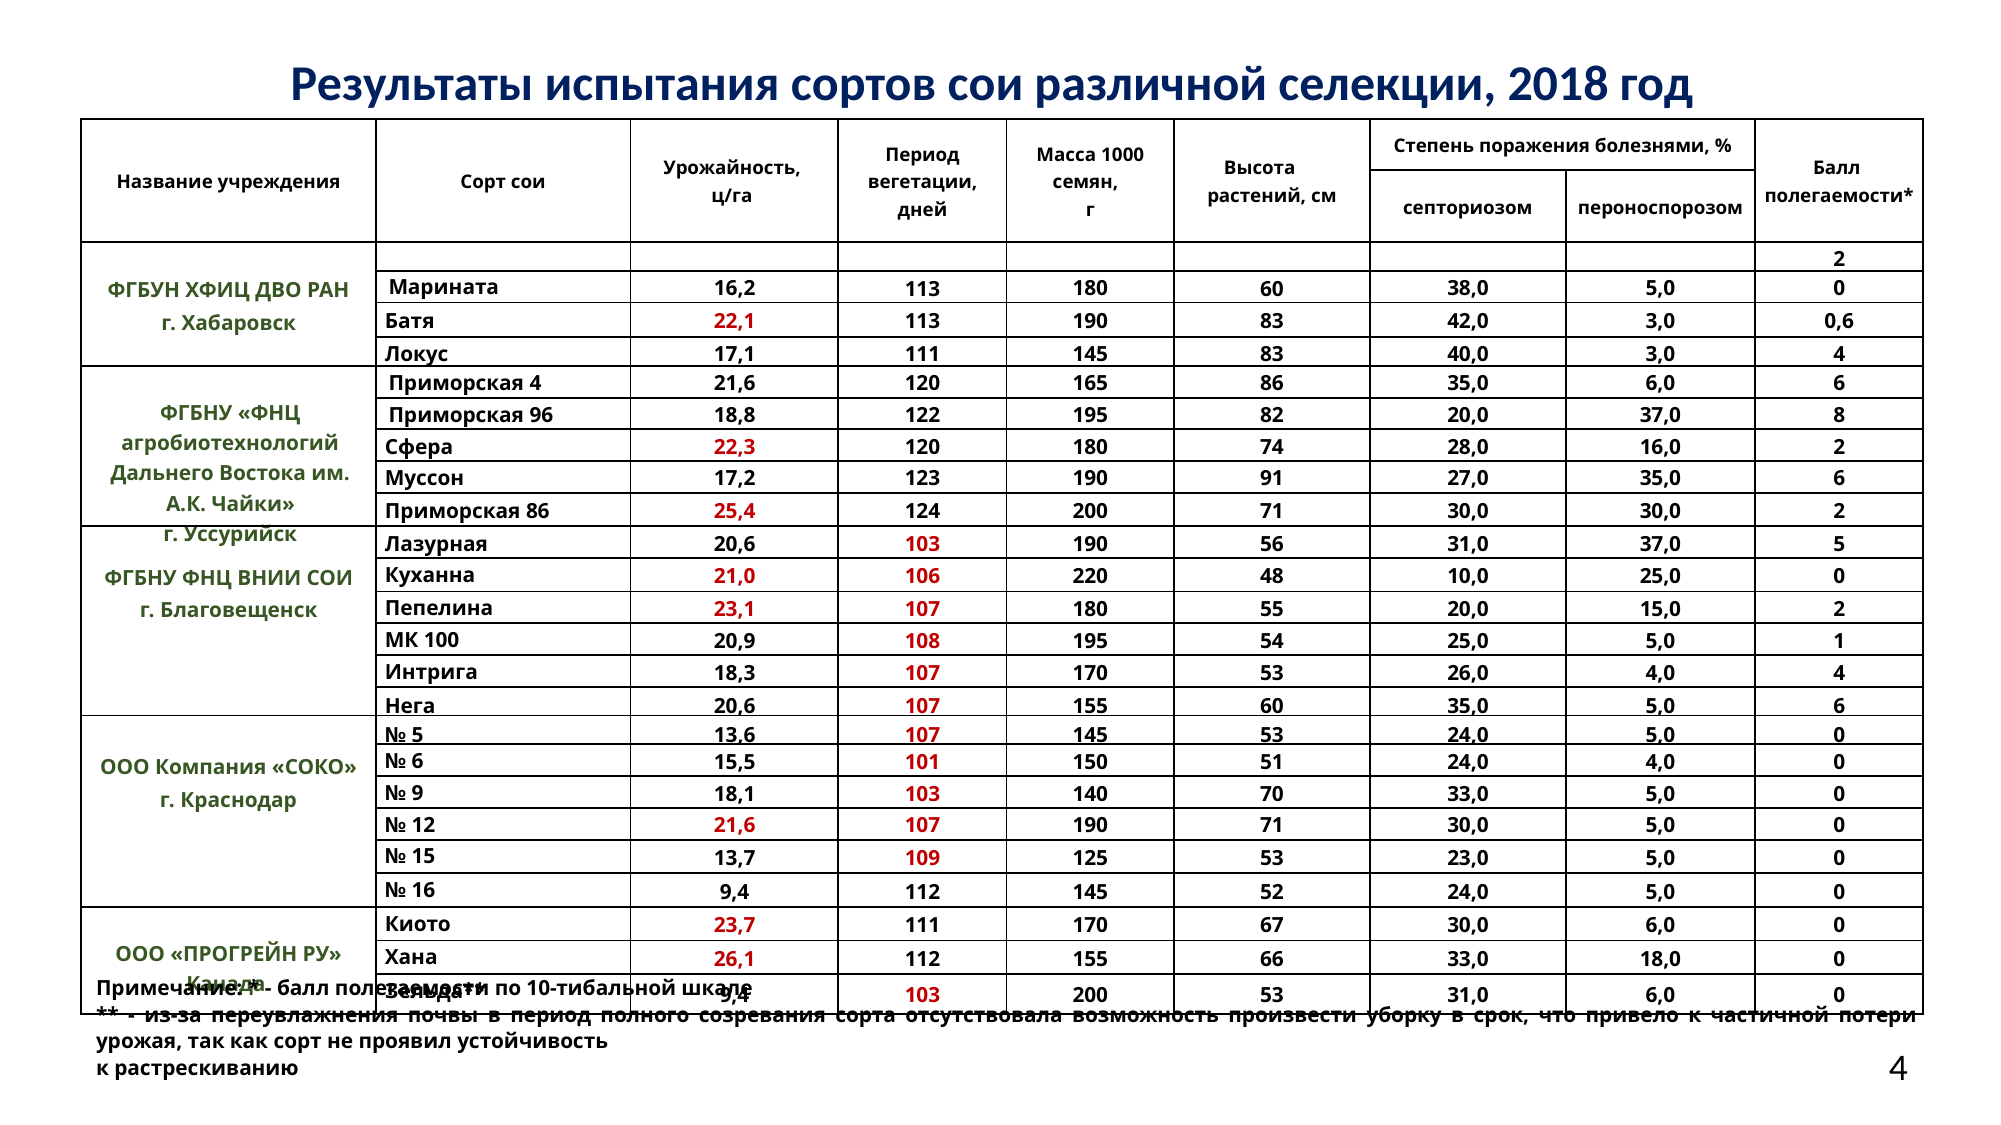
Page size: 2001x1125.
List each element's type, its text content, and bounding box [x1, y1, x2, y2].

table_cell 18,0 [1567, 941, 1754, 965]
table_header Сорт сои [377, 120, 630, 241]
table_cell 83 [1175, 338, 1369, 365]
table_cell 113 [839, 272, 1006, 302]
table_cell 195 [1007, 624, 1173, 654]
table_cell № 15 [377, 841, 630, 872]
table_cell ФГБУН ХФИЦ ДВО РАН г. Хабаровск [82, 243, 375, 365]
table_cell 71 [1175, 809, 1369, 839]
table_cell Киото [377, 908, 630, 940]
table_cell 28,0 [1371, 430, 1565, 460]
table_cell 25,0 [1567, 559, 1754, 591]
text_box 4 [1874, 1035, 1950, 1096]
table_cell 5,0 [1567, 841, 1754, 872]
table_cell 42,0 [1371, 303, 1565, 336]
table_cell 107 [839, 688, 1006, 715]
table_cell Хана [377, 941, 630, 965]
table_cell 40,0 [1371, 338, 1565, 365]
table_cell 37,0 [1567, 399, 1754, 428]
table_cell Сфера [377, 430, 630, 460]
table_cell 15,5 [631, 745, 837, 775]
table_cell [377, 243, 630, 270]
table_cell 67 [1175, 908, 1369, 940]
table_cell 30,0 [1567, 494, 1754, 525]
table_cell 0 [1756, 874, 1922, 906]
table_cell 30,0 [1371, 908, 1565, 940]
table_cell 165 [1007, 367, 1173, 397]
table_cell [1175, 243, 1369, 270]
table_cell 22,1 [631, 303, 837, 336]
table_cell 111 [839, 908, 1006, 940]
table_cell 38,0 [1371, 272, 1565, 302]
table_cell № 12 [377, 809, 630, 839]
table_cell 123 [839, 462, 1006, 492]
table_cell 35,0 [1567, 462, 1754, 492]
table_cell 108 [839, 624, 1006, 654]
table_cell Приморская 4 [377, 367, 630, 397]
table_cell 27,0 [1371, 462, 1565, 492]
table_cell 2 [1756, 430, 1922, 460]
table_cell 16,0 [1567, 430, 1754, 460]
table_cell Пепелина [377, 592, 630, 622]
table_cell 37,0 [1567, 527, 1754, 557]
table_cell 21,0 [631, 559, 837, 591]
table_cell 2 [1756, 494, 1922, 525]
table_cell 190 [1007, 462, 1173, 492]
table_cell 0 [1756, 841, 1922, 872]
table_cell 35,0 [1371, 367, 1565, 397]
table_cell 54 [1175, 624, 1369, 654]
table_cell 145 [1007, 716, 1173, 743]
table_cell 18,8 [631, 399, 837, 428]
table_cell 107 [839, 809, 1006, 839]
table_cell 56 [1175, 527, 1369, 557]
table_cell 155 [1007, 941, 1173, 965]
table_cell 145 [1007, 338, 1173, 365]
table_cell 25,4 [631, 494, 837, 525]
table_cell 21,6 [631, 367, 837, 397]
table_cell 21,6 [631, 809, 837, 839]
table_cell 109 [839, 841, 1006, 872]
table_cell 53 [1175, 716, 1369, 743]
table_cell 83 [1175, 303, 1369, 336]
table_cell 5,0 [1567, 624, 1754, 654]
table_cell 20,6 [631, 527, 837, 557]
table_cell 120 [839, 367, 1006, 397]
table_cell 170 [1007, 656, 1173, 686]
table_cell 180 [1007, 272, 1173, 302]
table_cell пероноспорозом [1567, 171, 1754, 241]
table_cell 5 [1756, 527, 1922, 557]
table_cell 17,2 [631, 462, 837, 492]
table_cell 66 [1175, 941, 1369, 965]
table_cell 18,1 [631, 777, 837, 807]
table_cell ФГБНУ ФНЦ ВНИИ СОИ г. Благовещенск [82, 527, 375, 715]
table_cell 112 [839, 941, 1006, 965]
table_cell 195 [1007, 399, 1173, 428]
table_cell 190 [1007, 527, 1173, 557]
table_cell 140 [1007, 777, 1173, 807]
table_cell 9,4 [631, 874, 837, 906]
table_cell 1 [1756, 624, 1922, 654]
table_cell 30,0 [1371, 494, 1565, 525]
table_cell 23,0 [1371, 841, 1565, 872]
table_cell 23,1 [631, 592, 837, 622]
table_cell [1007, 243, 1173, 270]
table_cell 3,0 [1567, 303, 1754, 336]
table_cell Муссон [377, 462, 630, 492]
table_cell 107 [839, 716, 1006, 743]
table_cell 5,0 [1567, 716, 1754, 743]
table_cell 101 [839, 745, 1006, 775]
table_cell 107 [839, 592, 1006, 622]
table_cell 0 [1756, 908, 1922, 940]
table_cell 17,1 [631, 338, 837, 365]
table_cell 4 [1756, 656, 1922, 686]
table_cell № 5 [377, 716, 630, 743]
table_cell МК 100 [377, 624, 630, 654]
table_cell 15,0 [1567, 592, 1754, 622]
table_cell 2 [1756, 243, 1922, 270]
table_cell 48 [1175, 559, 1369, 591]
table_cell 220 [1007, 559, 1173, 591]
table_cell 13,6 [631, 716, 837, 743]
table_cell 190 [1007, 303, 1173, 336]
table_cell 122 [839, 399, 1006, 428]
table_cell 24,0 [1371, 716, 1565, 743]
table_cell [839, 243, 1006, 270]
table_header Балл полегаемости* [1756, 120, 1922, 241]
table_header Название учреждения [82, 120, 375, 241]
table_cell 51 [1175, 745, 1369, 775]
table_cell Нега [377, 688, 630, 715]
table_cell 0 [1756, 745, 1922, 775]
table_cell 24,0 [1371, 745, 1565, 775]
table_cell Куханна [377, 559, 630, 591]
table_cell 23,7 [631, 908, 837, 940]
table_cell 6 [1756, 367, 1922, 397]
table_cell 13,7 [631, 841, 837, 872]
table_cell 55 [1175, 592, 1369, 622]
table_cell 24,0 [1371, 874, 1565, 906]
table_cell 4 [1756, 338, 1922, 365]
table_cell [1371, 243, 1565, 270]
table_cell Приморская 96 [377, 399, 630, 428]
table_cell 20,0 [1371, 399, 1565, 428]
table_cell 150 [1007, 745, 1173, 775]
table_cell 10,0 [1371, 559, 1565, 591]
table_cell 35,0 [1371, 688, 1565, 715]
table_cell 22,3 [631, 430, 837, 460]
table_cell 106 [839, 559, 1006, 591]
table_cell 6,0 [1567, 367, 1754, 397]
table_cell 180 [1007, 592, 1173, 622]
table_cell 3,0 [1567, 338, 1754, 365]
table_header Степень поражения болезнями, % [1371, 120, 1754, 169]
table_cell 33,0 [1371, 941, 1565, 965]
table_cell 0 [1756, 559, 1922, 591]
table_header Высота растений, см [1175, 120, 1369, 241]
text_box Результаты испытания сортов сои различной селекции, 2018 год [81, 43, 1903, 118]
table_header Масса 1000 семян, г [1007, 120, 1173, 241]
table_cell 60 [1175, 272, 1369, 302]
table_cell 91 [1175, 462, 1369, 492]
table_cell ООО «ПРОГРЕЙН РУ» Канада [82, 908, 375, 965]
table_cell 18,3 [631, 656, 837, 686]
table_cell 20,9 [631, 624, 837, 654]
table_cell 180 [1007, 430, 1173, 460]
table_cell 70 [1175, 777, 1369, 807]
table_cell 111 [839, 338, 1006, 365]
table_cell 0 [1756, 272, 1922, 302]
table_cell септориозом [1371, 171, 1565, 241]
table_cell OOO Компания «СОКО» г. Краснодар [82, 716, 375, 906]
table_cell 5,0 [1567, 777, 1754, 807]
table_cell 16,2 [631, 272, 837, 302]
table_cell 5,0 [1567, 272, 1754, 302]
table_cell 53 [1175, 841, 1369, 872]
table_cell 155 [1007, 688, 1173, 715]
table_cell 8 [1756, 399, 1922, 428]
table_cell 103 [839, 777, 1006, 807]
table_cell 5,0 [1567, 809, 1754, 839]
table_cell 6 [1756, 688, 1922, 715]
table_cell 0 [1756, 777, 1922, 807]
table_cell 25,0 [1371, 624, 1565, 654]
table_cell 31,0 [1371, 527, 1565, 557]
table_cell 4,0 [1567, 745, 1754, 775]
table_cell 26,0 [1371, 656, 1565, 686]
table_cell 145 [1007, 874, 1173, 906]
table_cell 33,0 [1371, 777, 1565, 807]
table_cell 53 [1175, 656, 1369, 686]
table_cell 125 [1007, 841, 1173, 872]
table_cell [631, 243, 837, 270]
table_cell 6 [1756, 462, 1922, 492]
table_cell Марината [377, 272, 630, 302]
table_cell 0 [1756, 941, 1922, 965]
table_cell 0,6 [1756, 303, 1922, 336]
table_cell 0 [1756, 809, 1922, 839]
table_cell Батя [377, 303, 630, 336]
table_cell № 16 [377, 874, 630, 906]
table_cell 200 [1007, 494, 1173, 525]
table_header Урожайность, ц/га [631, 120, 837, 241]
table_cell 5,0 [1567, 874, 1754, 906]
table_cell 112 [839, 874, 1006, 906]
table_cell 124 [839, 494, 1006, 525]
text_box Примечание: * - балл полегаемости по 10-тибальной шкале ** - из-за переувлажнения почвы в период полного созревания сорта отсутствовала возможность произвести уборку в срок, что привело к частичной потери урожая, так как сорт не проявил устойчивость к растрескиванию [81, 965, 1932, 1088]
table_cell 103 [839, 527, 1006, 557]
table_cell 113 [839, 303, 1006, 336]
table_cell 20,0 [1371, 592, 1565, 622]
table_cell 26,1 [631, 941, 837, 965]
table_cell 86 [1175, 367, 1369, 397]
table_cell 107 [839, 656, 1006, 686]
table_cell 52 [1175, 874, 1369, 906]
table_cell Локус [377, 338, 630, 365]
table_cell [1567, 243, 1754, 270]
table_cell 74 [1175, 430, 1369, 460]
table_cell 120 [839, 430, 1006, 460]
table_cell 60 [1175, 688, 1369, 715]
table_cell 20,6 [631, 688, 837, 715]
table_cell 71 [1175, 494, 1369, 525]
table_cell № 6 [377, 745, 630, 775]
table_cell 4,0 [1567, 656, 1754, 686]
table_cell № 9 [377, 777, 630, 807]
table_cell 0 [1756, 716, 1922, 743]
table_cell 190 [1007, 809, 1173, 839]
table_cell Лазурная [377, 527, 630, 557]
table_cell Приморская 86 [377, 494, 630, 525]
table_cell 5,0 [1567, 688, 1754, 715]
table_header Период вегетации, дней [839, 120, 1006, 241]
table_cell 30,0 [1371, 809, 1565, 839]
table_cell Интрига [377, 656, 630, 686]
table_cell 170 [1007, 908, 1173, 940]
table_cell 6,0 [1567, 908, 1754, 940]
table_cell 2 [1756, 592, 1922, 622]
table_cell 82 [1175, 399, 1369, 428]
table_cell ФГБНУ «ФНЦ агробиотехнологий Дальнего Востока им. А.К. Чайки» г. Уссурийск [82, 367, 375, 525]
